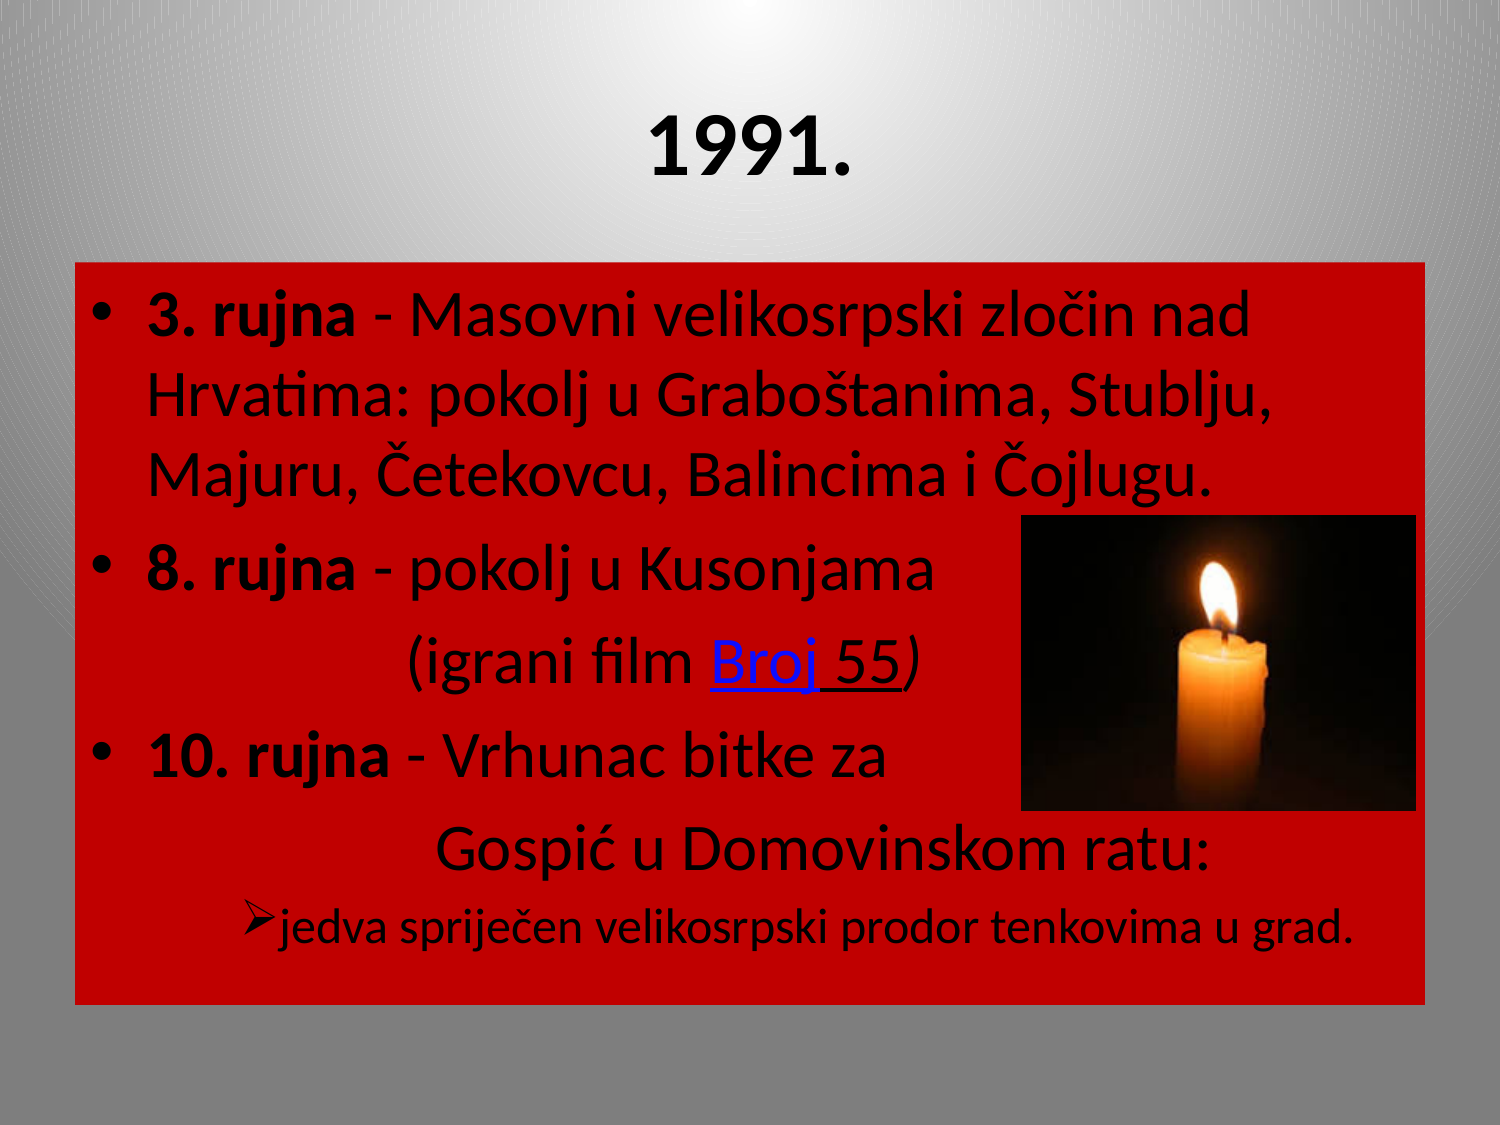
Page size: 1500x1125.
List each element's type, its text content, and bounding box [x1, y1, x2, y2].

title 1991. [75, 45, 1425, 233]
picture [1021, 514, 1416, 811]
list 3. rujna - Masovni velikosrpski zločin nad Hrvatima: pokolj u Graboštanima, Stublju, Majuru, Četekovcu, Balincima i Čojlugu. 8. rujna - pokolj u Kusonjama (igrani film Broj 55) 10. rujna - Vrhunac bitke za Gospić u Domovinskom ratu: jedva spriječen velikosrpski prodor tenkovima u grad. [75, 262, 1425, 1005]
